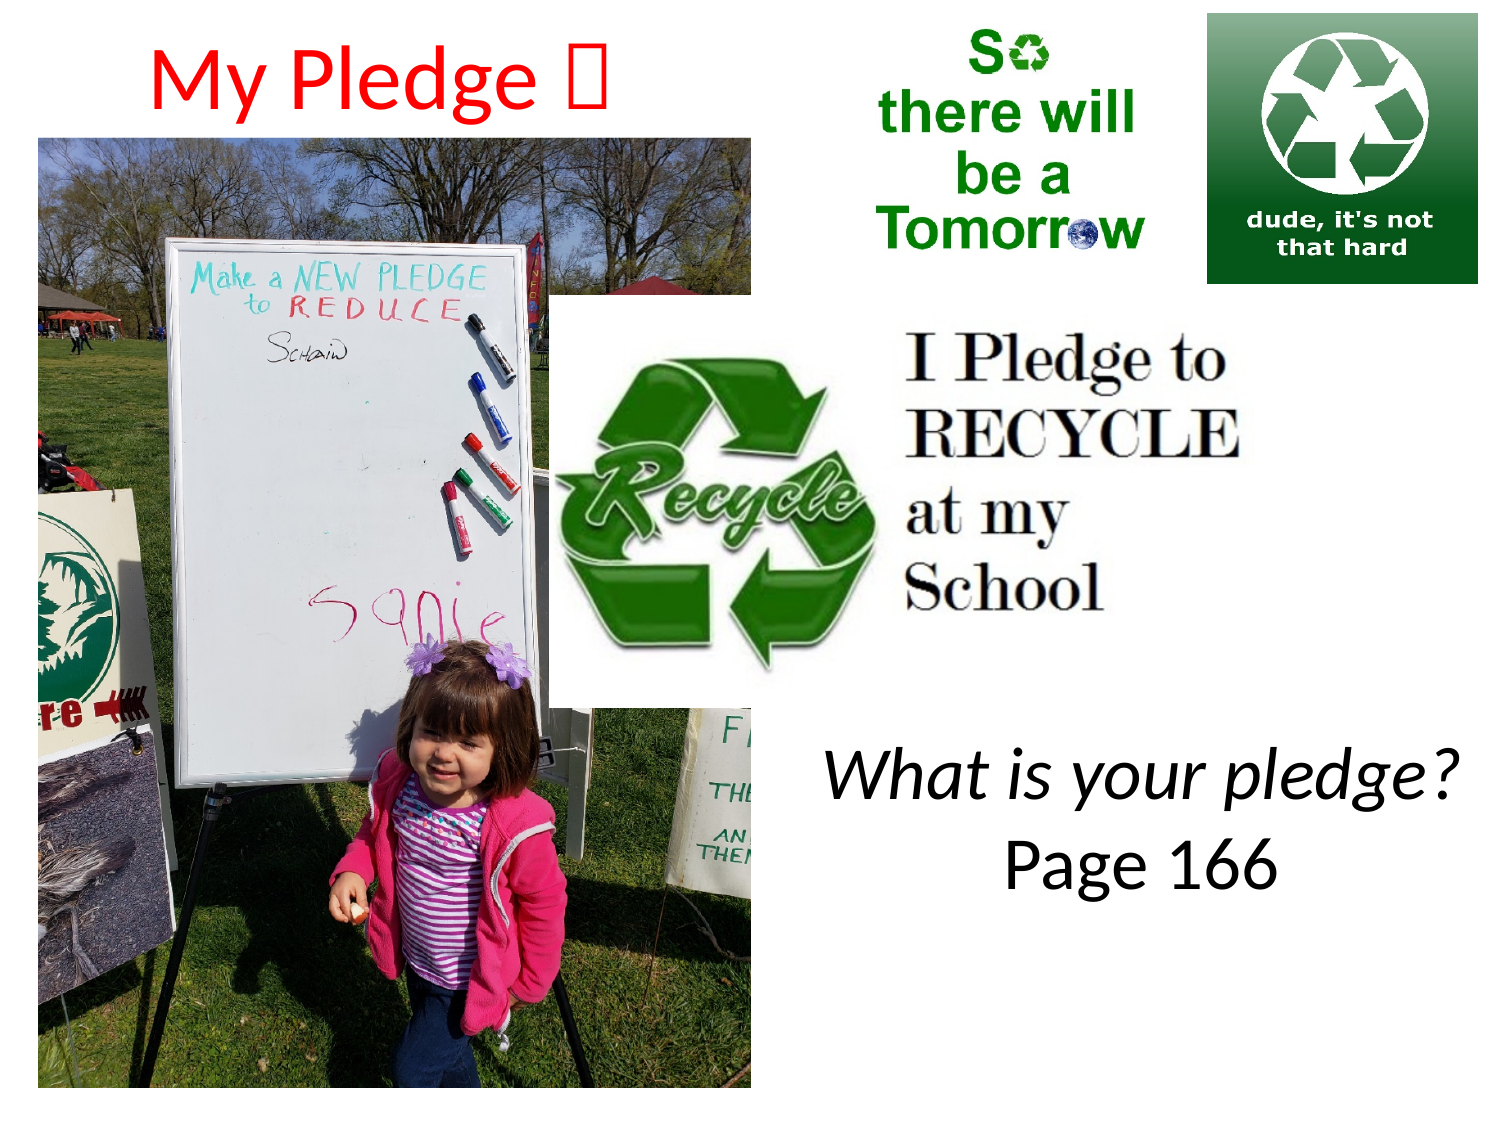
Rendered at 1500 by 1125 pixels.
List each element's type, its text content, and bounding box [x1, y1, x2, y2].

picture [549, 295, 1254, 709]
picture [38, 139, 751, 255]
title My Pledge  [75, 0, 688, 167]
picture [1207, 13, 1478, 284]
picture [38, 969, 751, 1087]
picture [872, 22, 1146, 253]
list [0, 255, 869, 969]
text_box What is your pledge? Page 166 [873, 716, 1498, 912]
